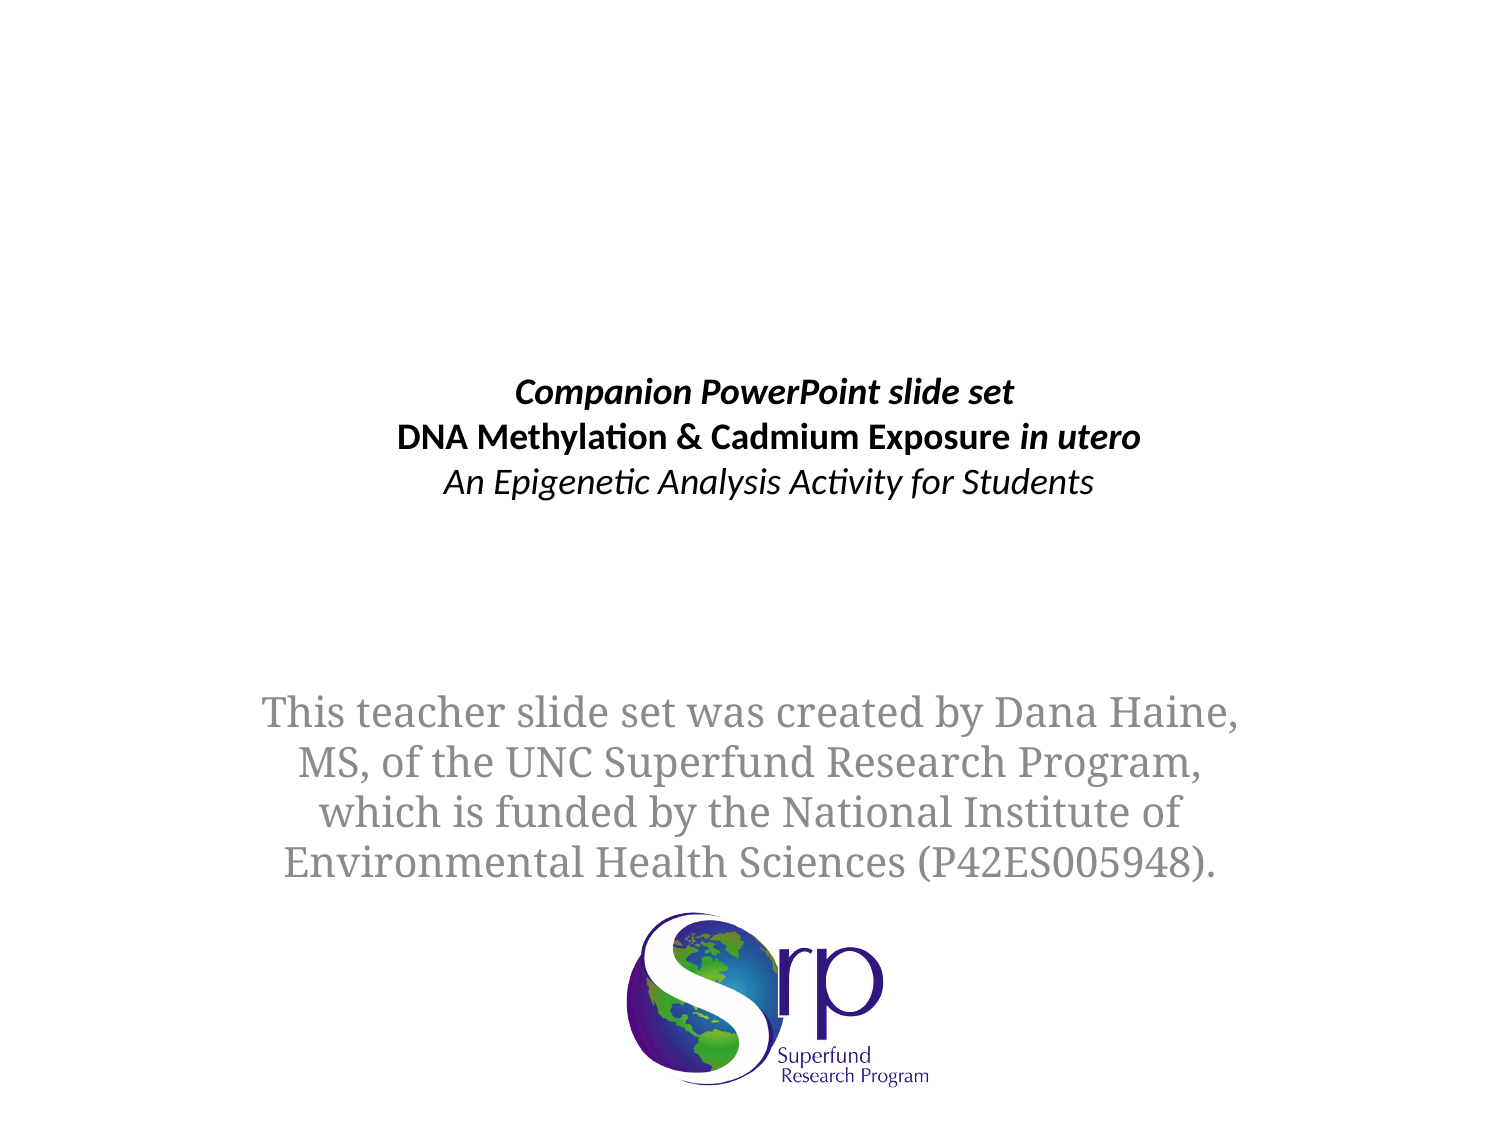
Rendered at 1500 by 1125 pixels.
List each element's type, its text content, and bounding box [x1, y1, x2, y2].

title Companion PowerPoint slide set DNA Methylation & Cadmium Exposure in utero An Epigenetic Analysis Activity for Students [131, 359, 1407, 601]
subtitle This teacher slide set was created by Dana Haine, MS, of the UNC Superfund Research Program, which is funded by the National Institute of Environmental Health Sciences (P42ES005948). [225, 678, 1275, 966]
picture [620, 899, 934, 1094]
